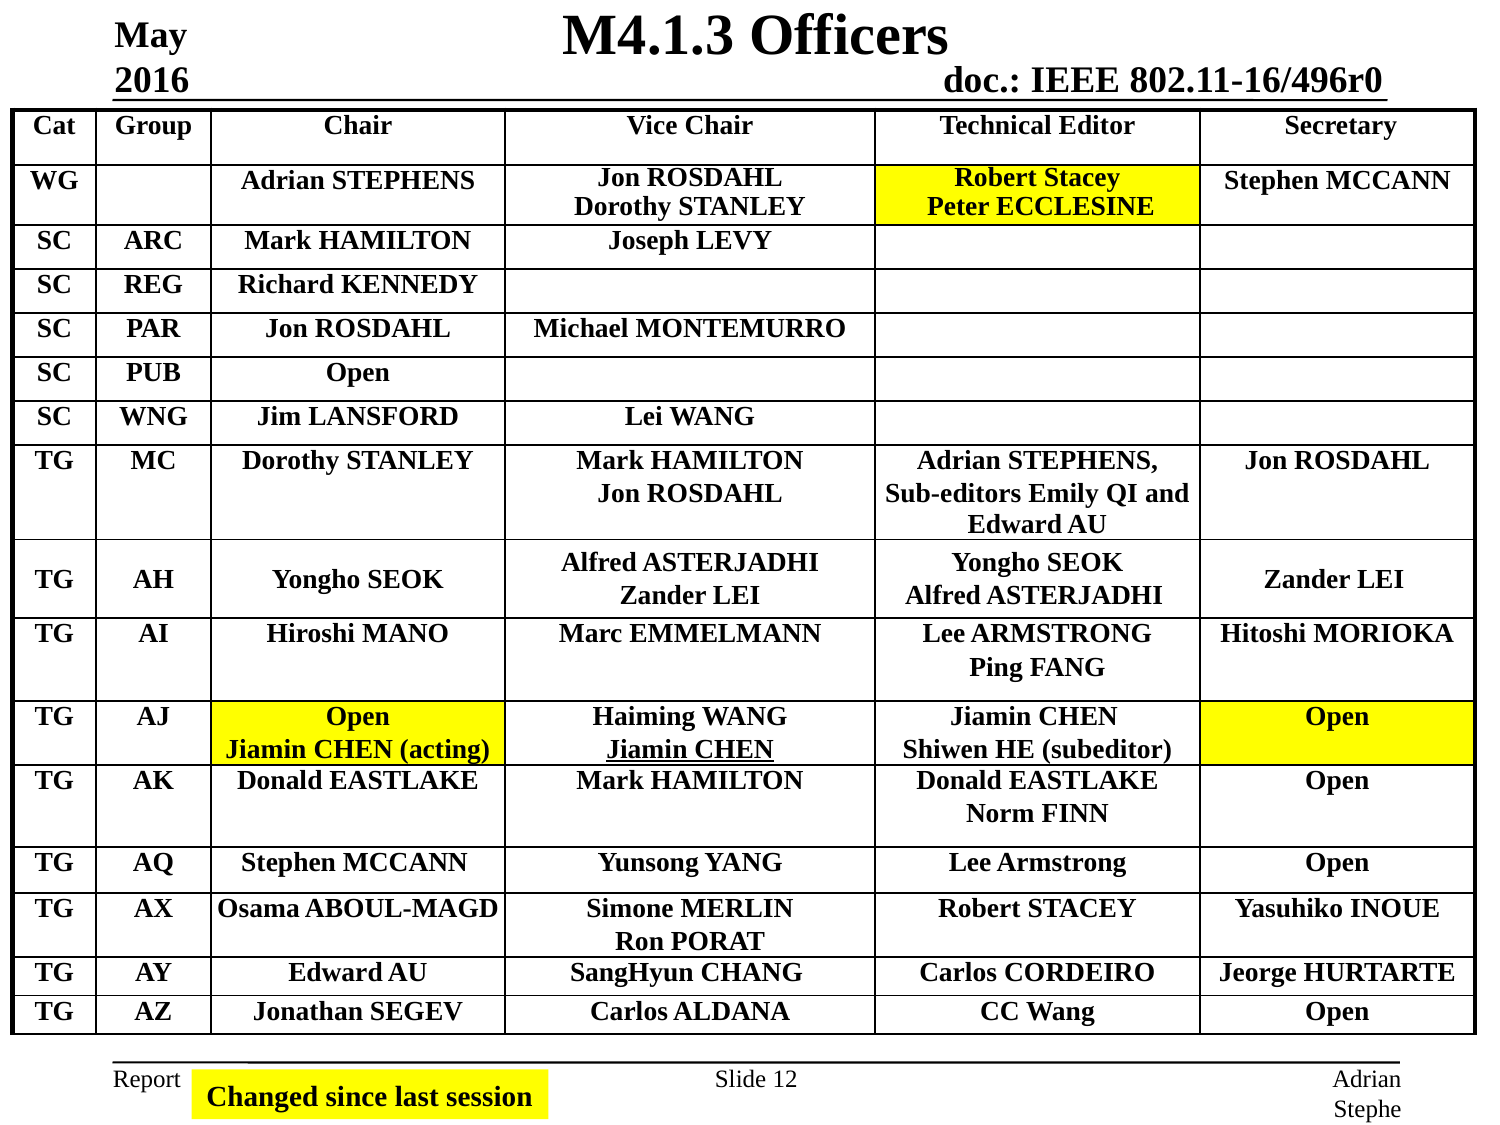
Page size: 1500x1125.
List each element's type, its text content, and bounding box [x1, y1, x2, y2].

table_cell [506, 358, 874, 400]
table_cell Robert STACEY [876, 894, 1199, 956]
table_cell Open [1201, 996, 1473, 1033]
table_cell TG [15, 894, 95, 956]
table_header Group [97, 112, 210, 164]
table_cell Jiamin CHEN Shiwen HE (subeditor) [876, 702, 1199, 764]
table_cell CC Wang [876, 996, 1199, 1033]
table_cell Stephen MCCANN [212, 848, 504, 892]
table_cell Jonathan SEGEV [212, 996, 504, 1033]
table_cell Adrian STEPHENS, Sub-editors Emily QI and Edward AU [876, 446, 1199, 539]
table_cell Richard KENNEDY [212, 270, 504, 312]
table_cell WG [15, 166, 95, 224]
table_cell Donald EASTLAKE Norm FINN [876, 766, 1199, 846]
table_cell AH [97, 540, 210, 617]
table_cell Jon ROSDAHL [1201, 446, 1473, 539]
table_cell Stephen MCCANN [1201, 166, 1473, 224]
table_cell [1201, 358, 1473, 400]
table_cell Mark HAMILTON [506, 766, 874, 846]
table_cell AY [97, 958, 210, 995]
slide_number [114, 54, 268, 101]
title M4.1.3 Officers [162, 0, 1350, 63]
table_cell Joseph LEVY [506, 226, 874, 268]
table_cell SC [15, 402, 95, 444]
table_cell Jon ROSDAHL [212, 314, 504, 356]
table_cell Open [212, 358, 504, 400]
table_cell TG [15, 958, 95, 995]
table_cell Open Jiamin CHEN (acting) [212, 702, 504, 764]
table_cell Michael MONTEMURRO [506, 314, 874, 356]
table_cell Haiming WANG Jiamin CHEN [506, 702, 874, 764]
table_cell TG [15, 540, 95, 617]
table_cell [876, 402, 1199, 444]
table_cell AZ [97, 996, 210, 1033]
table_cell TG [15, 848, 95, 892]
table_cell [876, 270, 1199, 312]
table_cell Edward AU [212, 958, 504, 995]
table_cell Lee ARMSTRONG Ping FANG [876, 619, 1199, 700]
table_cell [876, 226, 1199, 268]
table_cell SC [15, 314, 95, 356]
table_cell Yongho SEOK [212, 540, 504, 617]
table_cell Simone MERLIN Ron PORAT [506, 894, 874, 956]
table_cell SC [15, 270, 95, 312]
table_cell PUB [97, 358, 210, 400]
table_cell TG [15, 702, 95, 764]
table_cell ARC [97, 226, 210, 268]
table_cell TG [15, 996, 95, 1033]
table_cell SC [15, 358, 95, 400]
table_header Secretary [1201, 112, 1473, 164]
table_cell AK [97, 766, 210, 846]
table_cell AJ [97, 702, 210, 764]
table_cell TG [15, 619, 95, 700]
table_cell [1201, 314, 1473, 356]
table_cell Hiroshi MANO [212, 619, 504, 700]
table_cell AI [97, 619, 210, 700]
table_header Vice Chair [506, 112, 874, 164]
table_cell [506, 270, 874, 312]
table_cell Osama ABOUL-MAGD [212, 894, 504, 956]
table_cell Adrian STEPHENS [212, 166, 504, 224]
table_cell Jeorge HURTARTE [1201, 958, 1473, 995]
table_cell Open [1201, 702, 1473, 764]
table_cell Lei WANG [506, 402, 874, 444]
table_cell SangHyun CHANG [506, 958, 874, 995]
table_cell Yongho SEOK Alfred ASTERJADHI [876, 540, 1199, 617]
table_cell TG [15, 446, 95, 539]
table_cell Lee Armstrong [876, 848, 1199, 892]
table_cell AX [97, 894, 210, 956]
text_box Changed since last session [191, 1069, 549, 1120]
table_cell TG [15, 766, 95, 846]
table_cell Robert Stacey Peter ECCLESINE [876, 166, 1199, 224]
footer Adrian Stephens, Intel Corporation [1324, 1061, 1402, 1093]
table_cell Yunsong YANG [506, 848, 874, 892]
table_cell Zander LEI [1201, 540, 1473, 617]
table_cell SC [15, 226, 95, 268]
table_cell Jon ROSDAHL Dorothy STANLEY [506, 166, 874, 224]
table_cell Alfred ASTERJADHI Zander LEI [506, 540, 874, 617]
table_cell Open [1201, 766, 1473, 846]
table_cell [1201, 226, 1473, 268]
table_cell [876, 358, 1199, 400]
table_cell PAR [97, 314, 210, 356]
table_cell Marc EMMELMANN [506, 619, 874, 700]
table_cell Dorothy STANLEY [212, 446, 504, 539]
table_cell [97, 166, 210, 224]
table_cell Jim LANSFORD [212, 402, 504, 444]
table_cell [1201, 270, 1473, 312]
table_cell Carlos ALDANA [506, 996, 874, 1033]
table_cell Open [1201, 848, 1473, 892]
table_header Technical Editor [876, 112, 1199, 164]
table_cell Donald EASTLAKE [212, 766, 504, 846]
table_header Cat [15, 112, 95, 164]
table_cell Mark HAMILTON Jon ROSDAHL [506, 446, 874, 539]
slide_number Slide 12 [712, 1061, 800, 1093]
table_cell Yasuhiko INOUE [1201, 894, 1473, 956]
table_cell REG [97, 270, 210, 312]
table_cell [1201, 402, 1473, 444]
table_cell Carlos CORDEIRO [876, 958, 1199, 995]
table_header Chair [212, 112, 504, 164]
table_cell WNG [97, 402, 210, 444]
table_cell [876, 314, 1199, 356]
table_cell Hitoshi MORIOKA [1201, 619, 1473, 700]
table_cell MC [97, 446, 210, 539]
table_cell Mark HAMILTON [212, 226, 504, 268]
table_cell AQ [97, 848, 210, 892]
